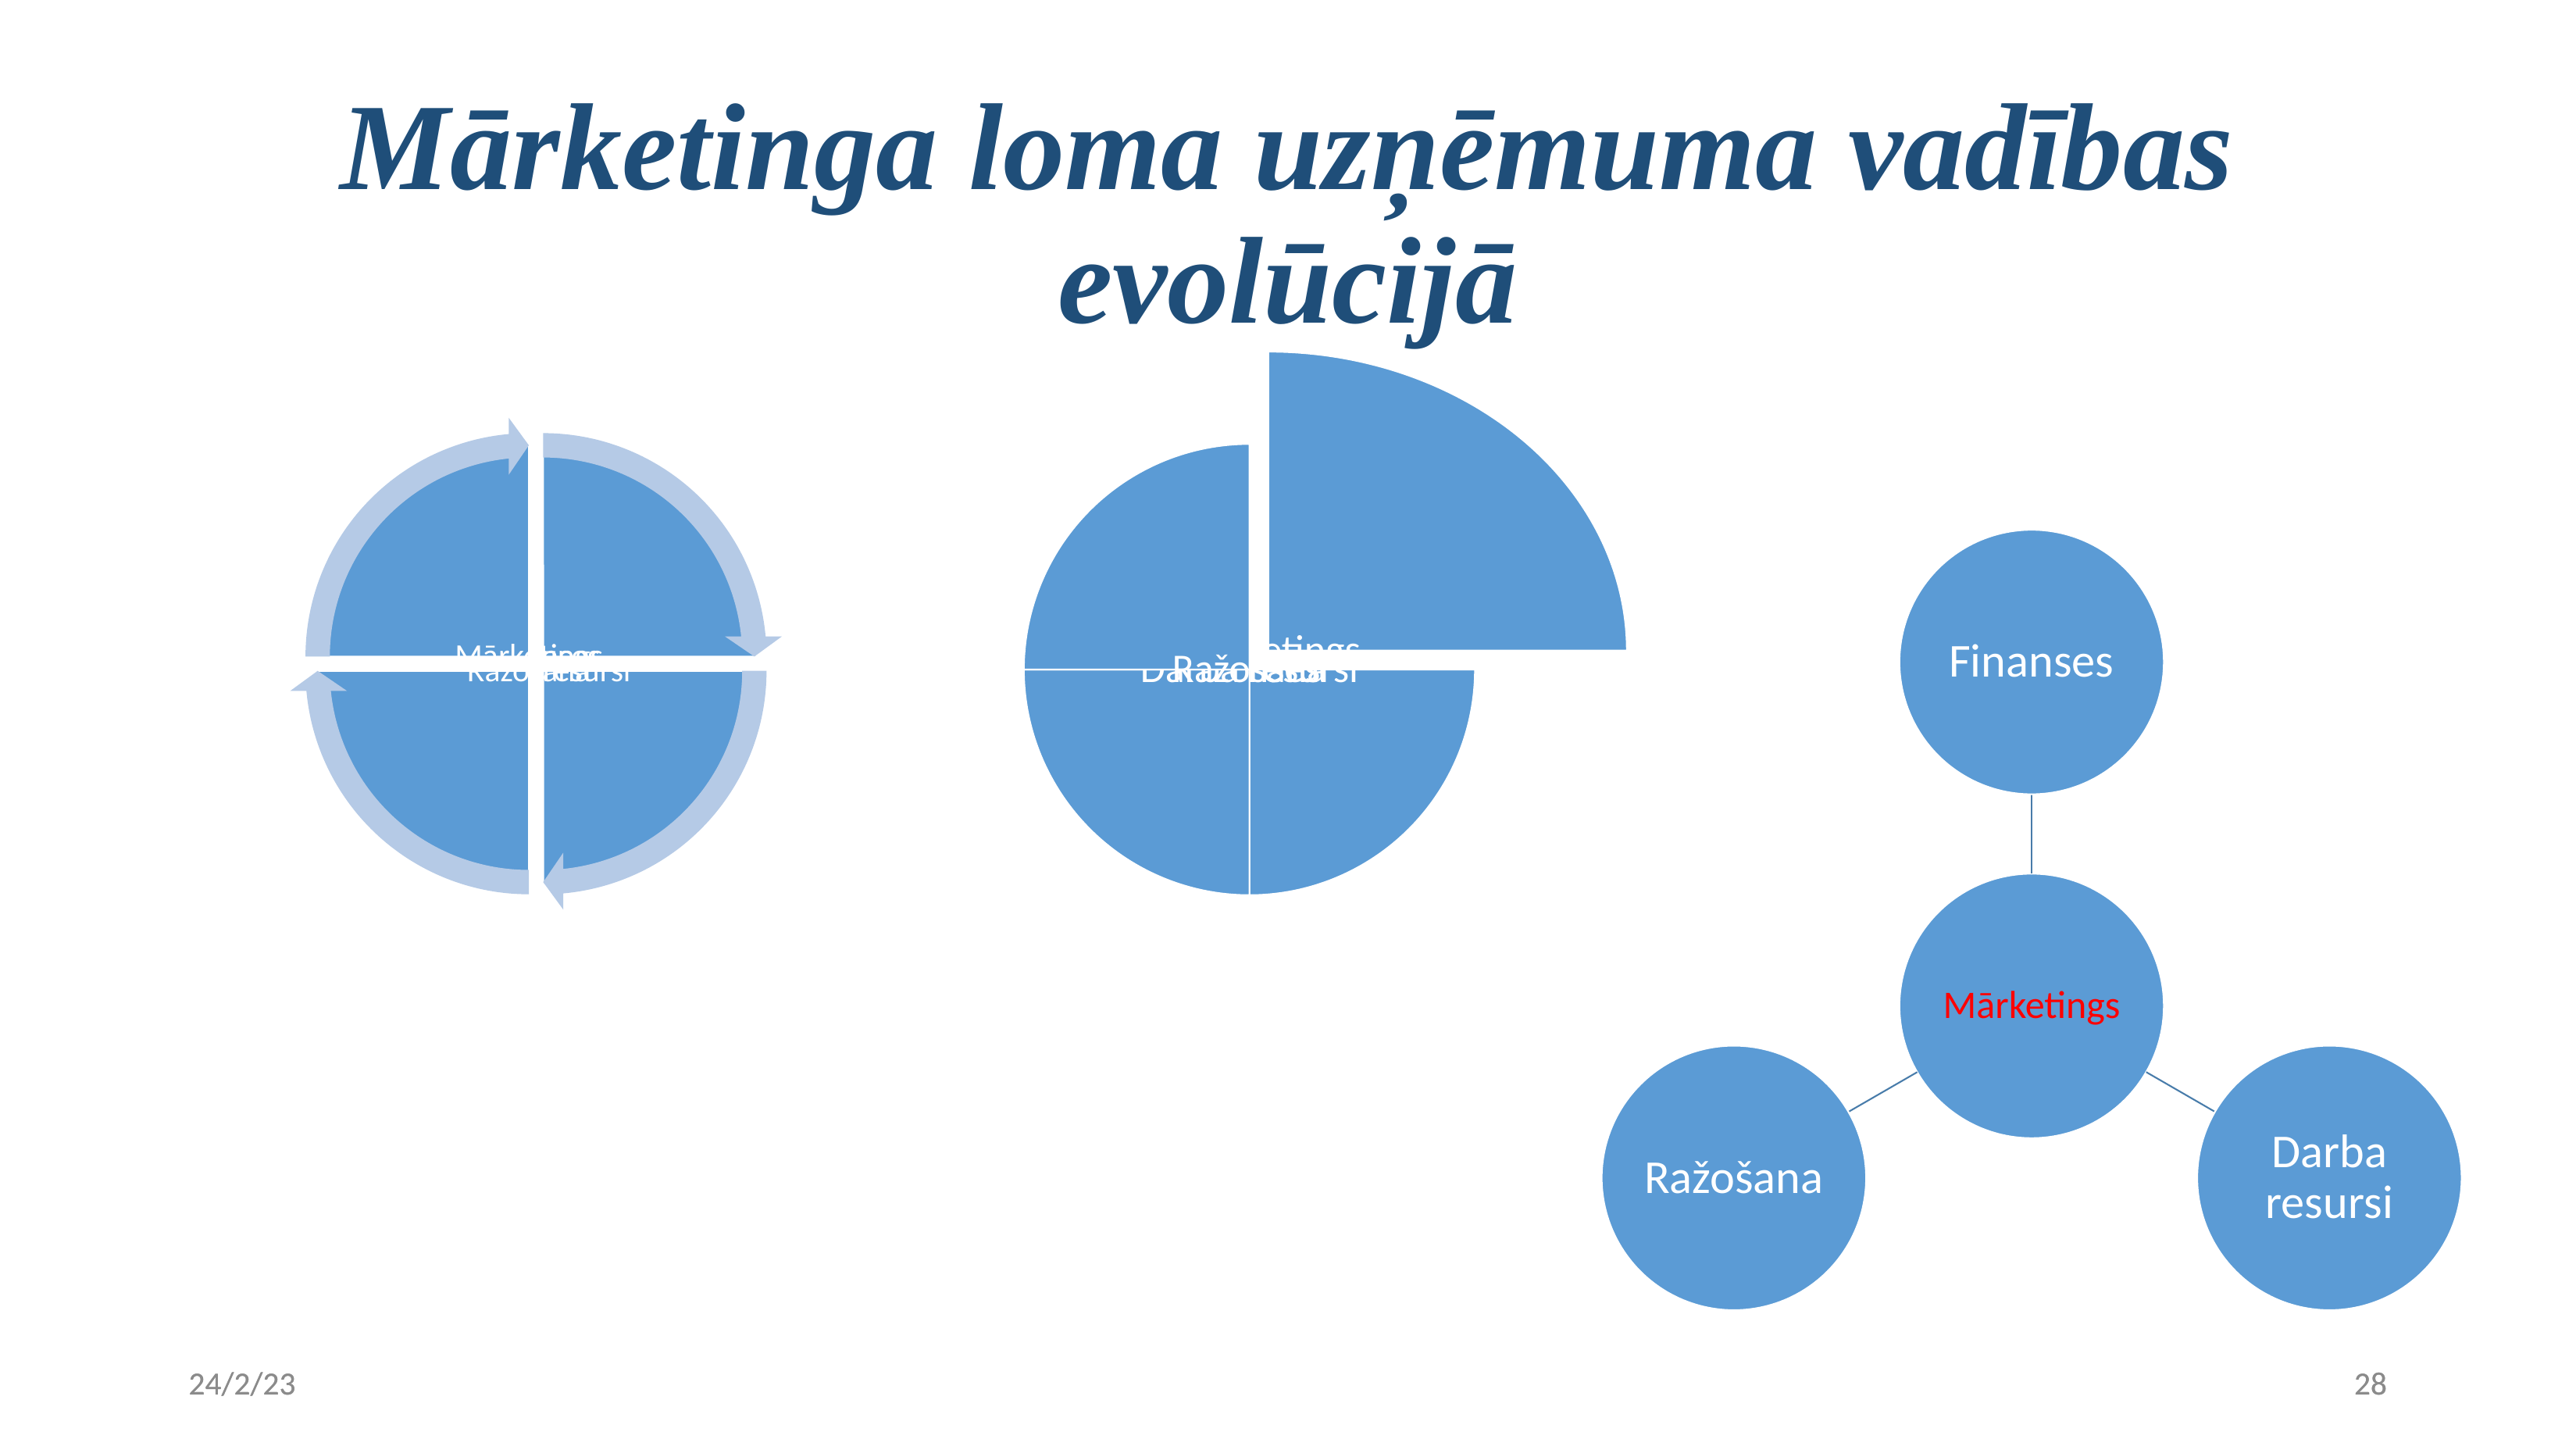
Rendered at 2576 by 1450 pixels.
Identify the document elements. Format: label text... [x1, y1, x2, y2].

text_box 28 [1819, 1343, 2399, 1421]
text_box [868, 381, 1669, 920]
text_box Mārketinga loma uzņēmuma vadības evolūcijā [177, 77, 2399, 358]
text_box 24/2/23 [177, 1343, 757, 1421]
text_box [1596, 529, 2467, 1311]
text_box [173, 412, 904, 920]
